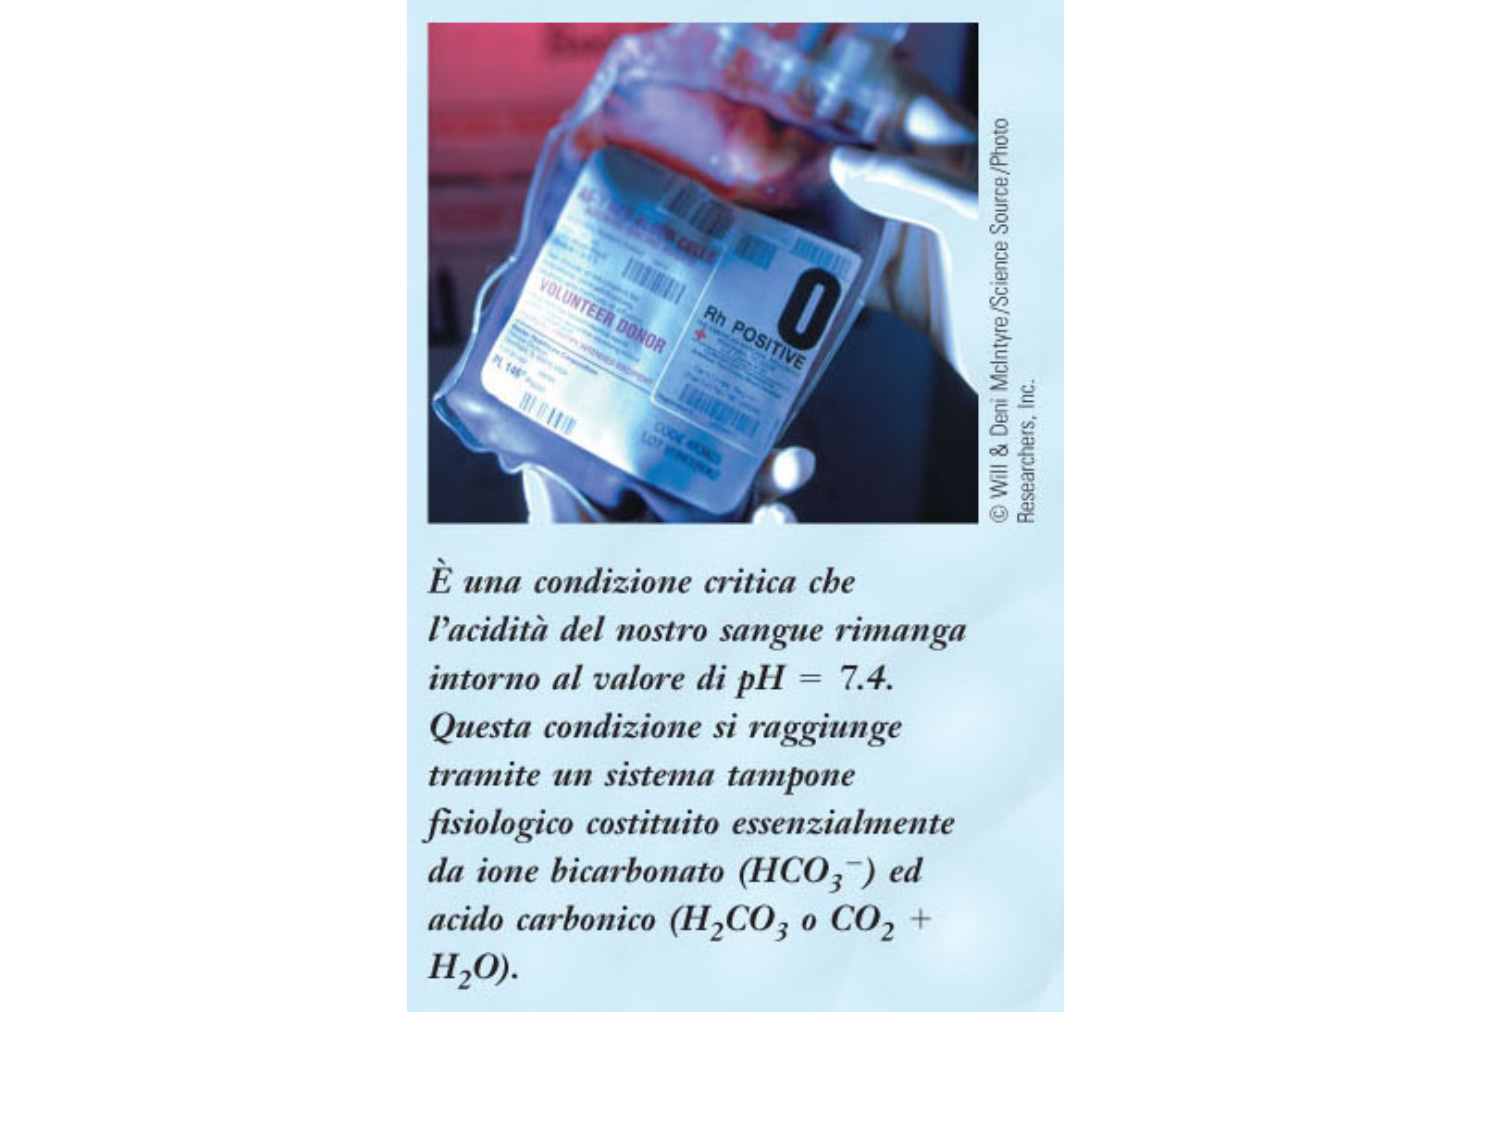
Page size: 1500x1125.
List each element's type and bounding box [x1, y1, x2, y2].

picture [407, 0, 1064, 1012]
